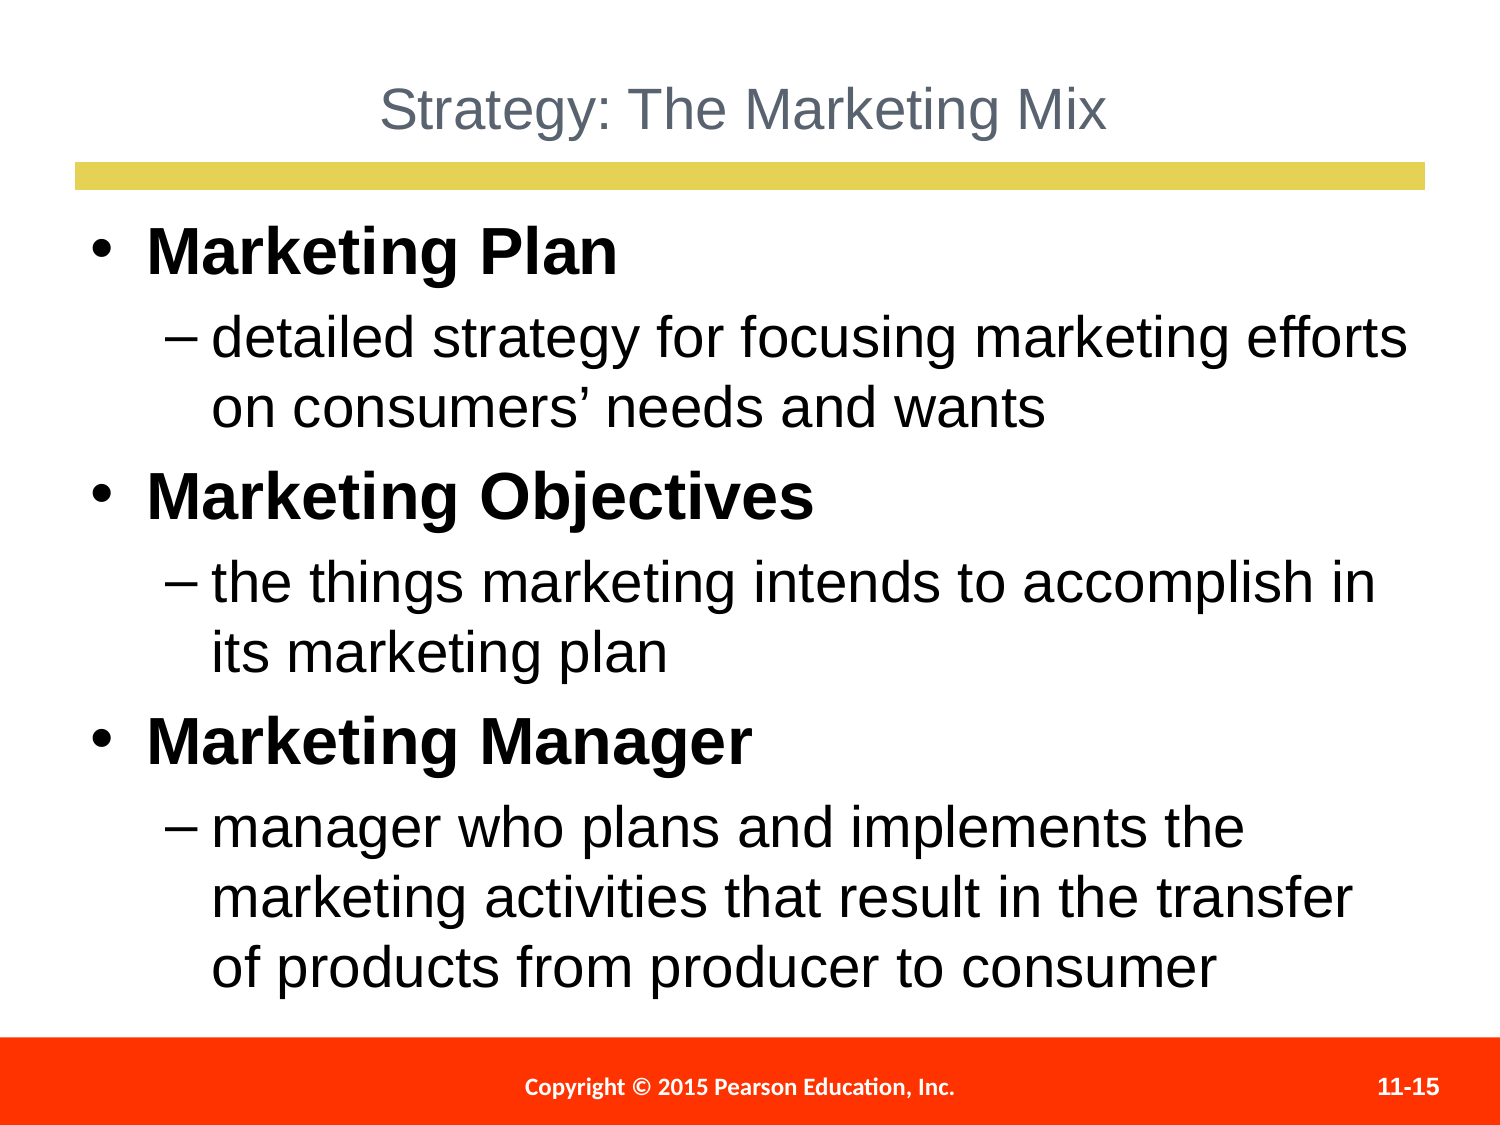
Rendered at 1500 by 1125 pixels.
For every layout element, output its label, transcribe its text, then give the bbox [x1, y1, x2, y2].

title Strategy: The Marketing Mix [49, 12, 1438, 201]
list Marketing Plan detailed strategy for focusing marketing efforts on consumers’ needs and wants Marketing Objectives the things marketing intends to accomplish in its marketing plan Marketing Manager manager who plans and implements the marketing activities that result in the transfer of products from producer to consumer [74, 199, 1426, 1006]
